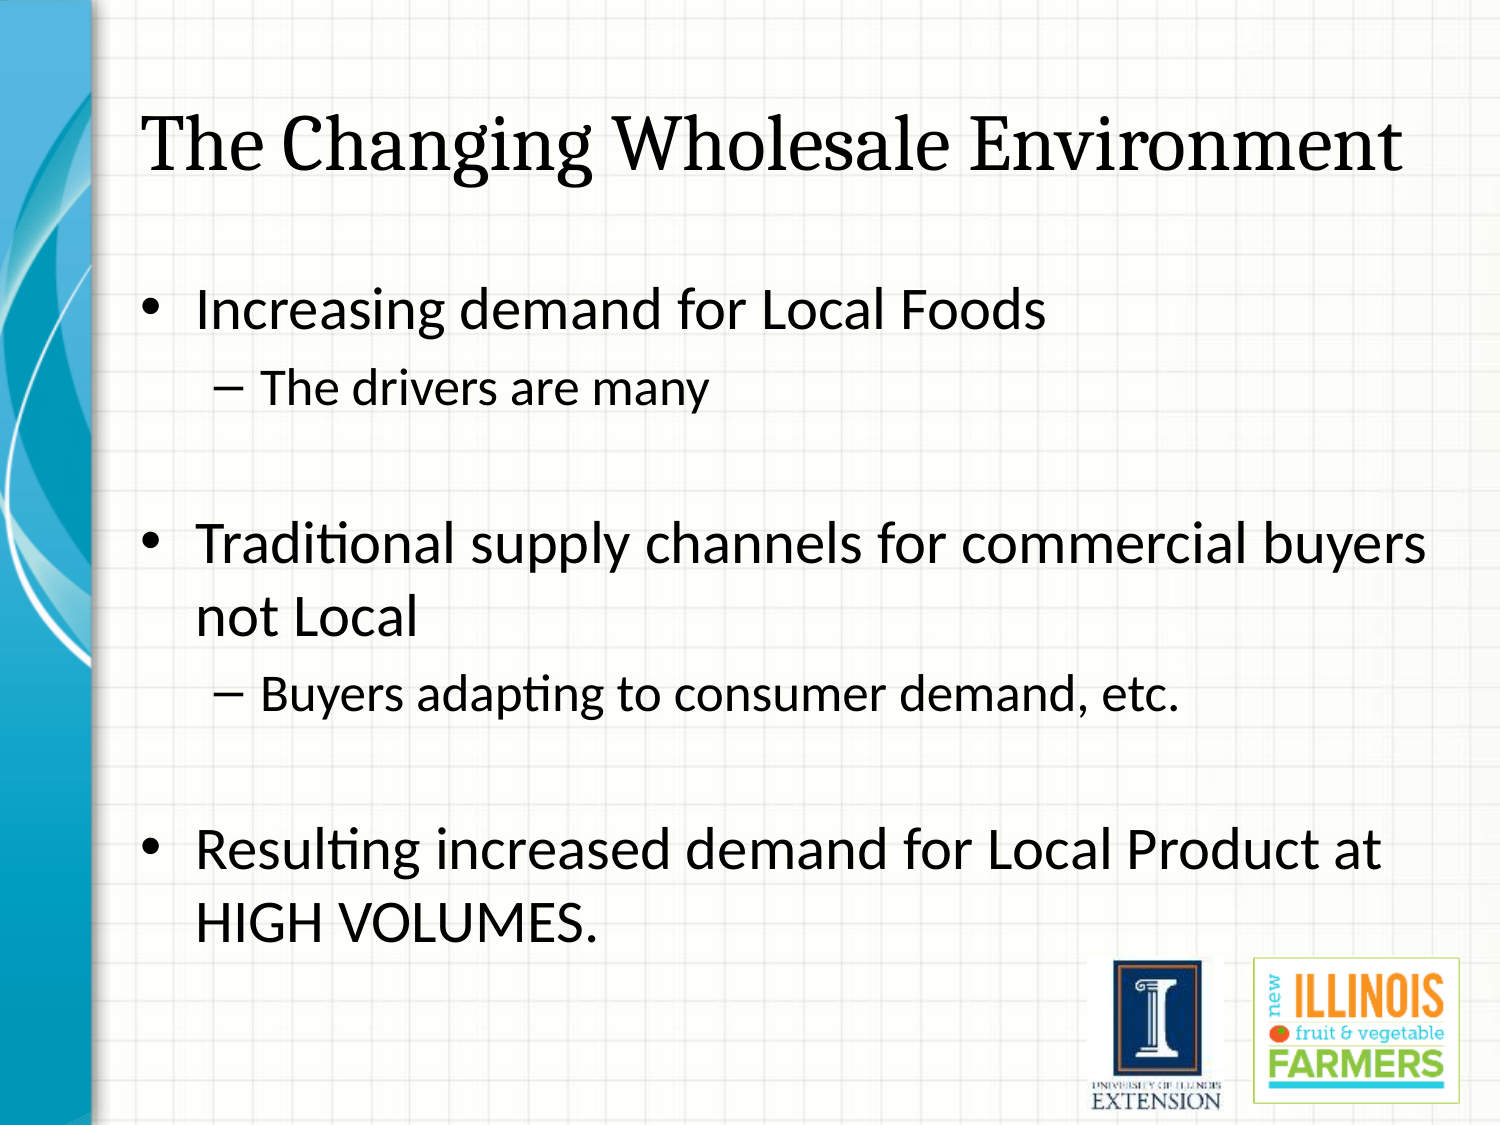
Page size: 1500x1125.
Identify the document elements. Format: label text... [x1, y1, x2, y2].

picture [0, 0, 1500, 1125]
title The Changing Wholesale Environment [125, 44, 1450, 232]
list Increasing demand for Local Foods The drivers are many Traditional supply channels for commercial buyers not Local Buyers adapting to consumer demand, etc. Resulting increased demand for Local Product at HIGH VOLUMES. [125, 261, 1450, 967]
